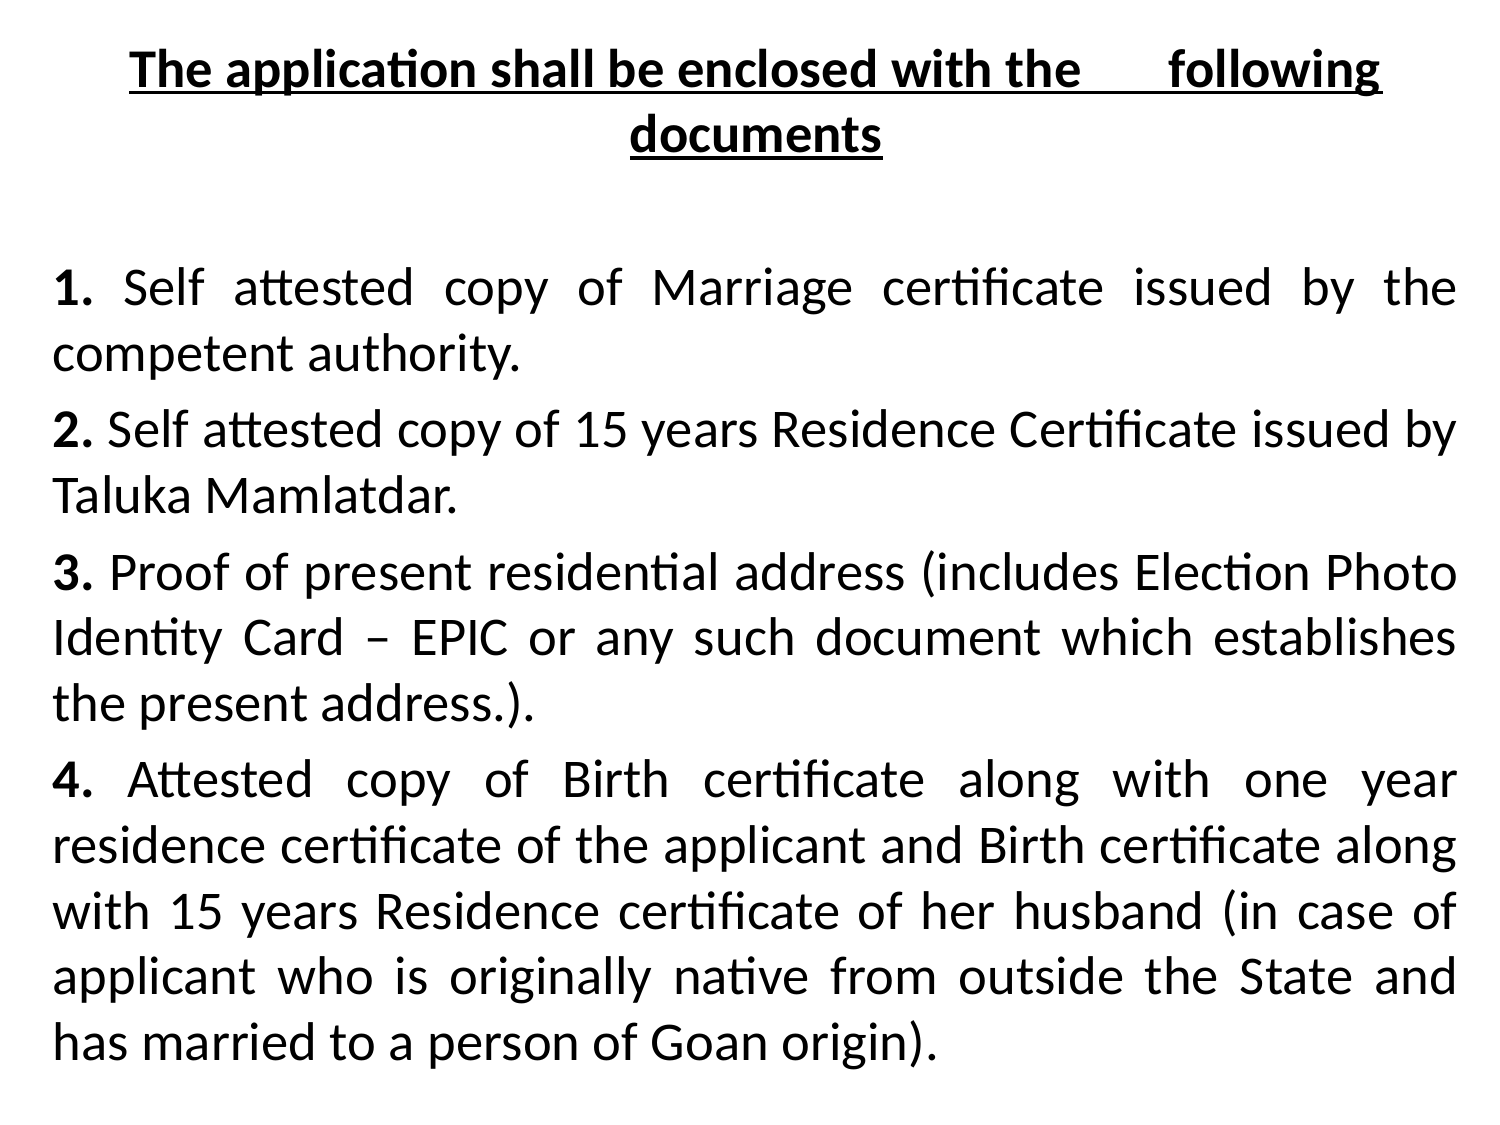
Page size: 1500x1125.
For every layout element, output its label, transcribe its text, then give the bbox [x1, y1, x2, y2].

list The application shall be enclosed with the following documents 1. Self attested copy of Marriage certificate issued by the competent authority. 2. Self attested copy of 15 years Residence Certificate issued by Taluka Mamlatdar. 3. Proof of present residential address (includes Election Photo Identity Card – EPIC or any such document which establishes the present address.). 4. Attested copy of Birth certificate along with one year residence certificate of the applicant and Birth certificate along with 15 years Residence certificate of her husband (in case of applicant who is originally native from outside the State and has married to a person of Goan origin). [37, 24, 1475, 1088]
